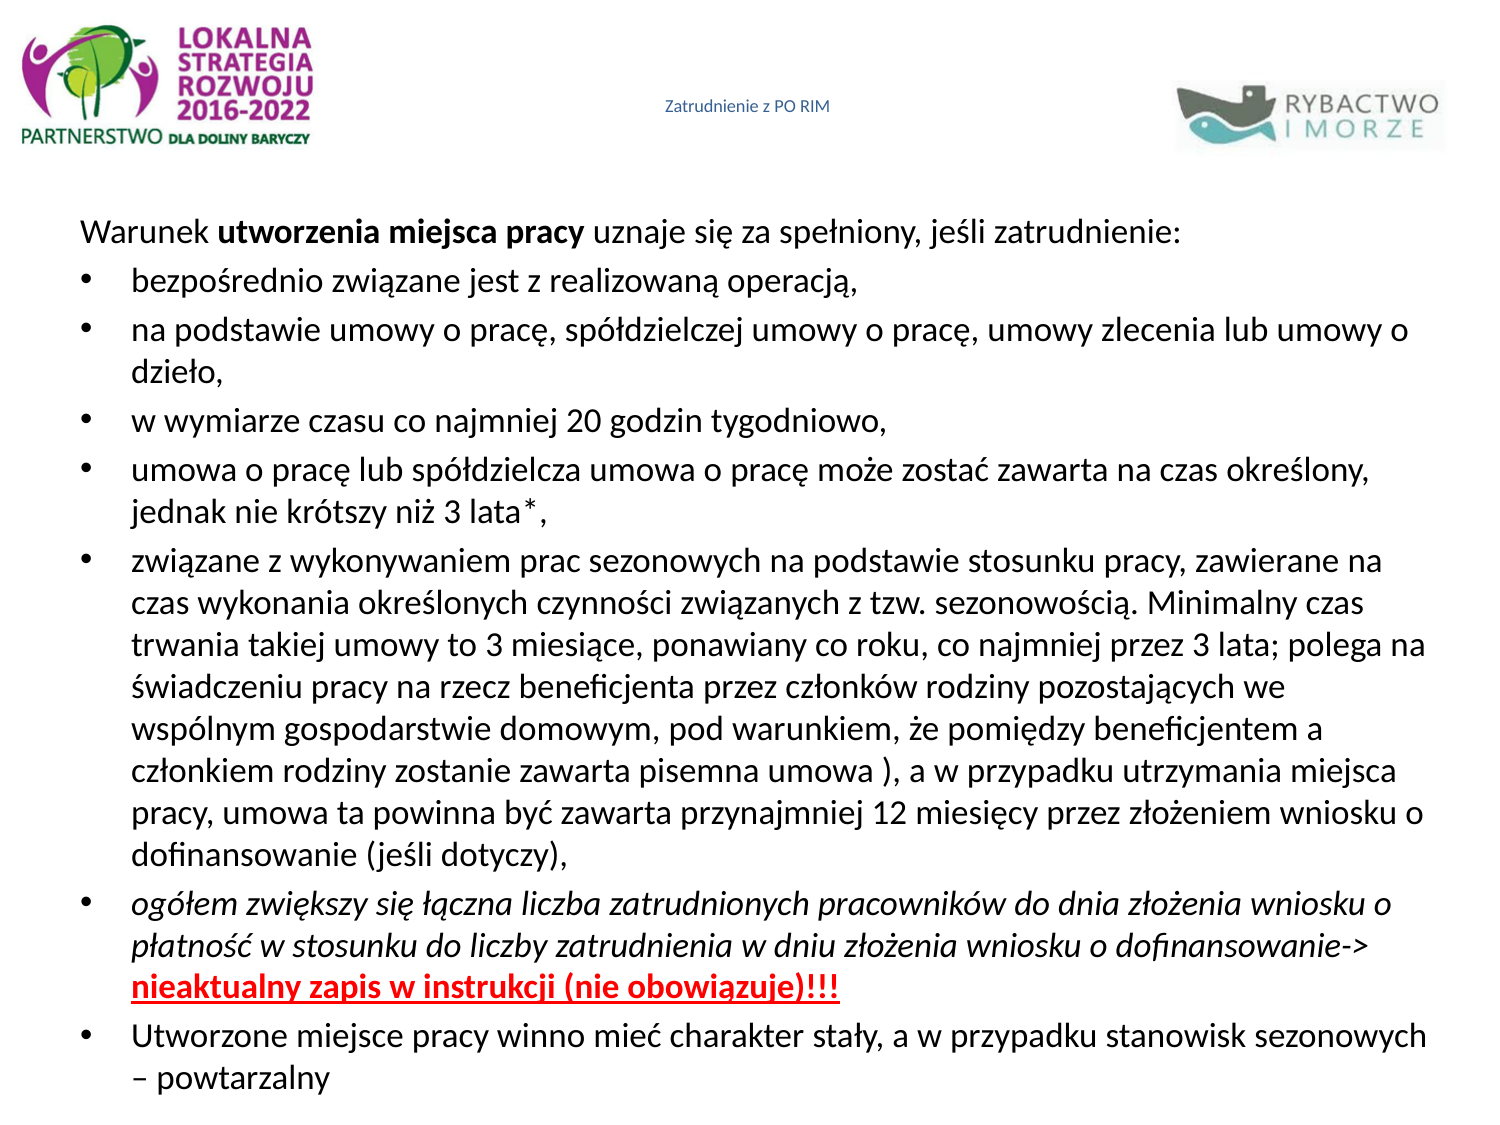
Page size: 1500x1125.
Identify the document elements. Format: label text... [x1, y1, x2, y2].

list Warunek utworzenia miejsca pracy uznaje się za spełniony, jeśli zatrudnienie: bezpośrednio związane jest z realizowaną operacją, na podstawie umowy o pracę, spółdzielczej umowy o pracę, umowy zlecenia lub umowy o dzieło, w wymiarze czasu co najmniej 20 godzin tygodniowo, umowa o pracę lub spółdzielcza umowa o pracę może zostać zawarta na czas określony, jednak nie krótszy niż 3 lata*, związane z wykonywaniem prac sezonowych na podstawie stosunku pracy, zawierane na czas wykonania określonych czynności związanych z tzw. sezonowością. Minimalny czas trwania takiej umowy to 3 miesiące, ponawiany co roku, co najmniej przez 3 lata; polega na świadczeniu pracy na rzecz beneficjenta przez członków rodziny pozostających we wspólnym gospodarstwie domowym, pod warunkiem, że pomiędzy beneficjentem a członkiem rodziny zostanie zawarta pisemna umowa ), a w przypadku utrzymania miejsca pracy, umowa ta powinna być zawarta przynajmniej 12 miesięcy przez złożeniem wniosku o dofinansowanie (jeśli dotyczy), ogółem zwiększy się łączna liczba zatrudnionych pracowników do dnia złożenia wniosku o płatność w stosunku do liczby zatrudnienia w dniu złożenia wniosku o dofinansowanie-> nieaktualny zapis w instrukcji (nie obowiązuje)!!! Utworzone miejsce pracy winno mieć charakter stały, a w przypadku stanowisk sezonowych – powtarzalny [64, 200, 1447, 1107]
title Zatrudnienie z PO RIM [344, 64, 1158, 125]
picture [0, 0, 339, 159]
picture [1163, 21, 1459, 210]
